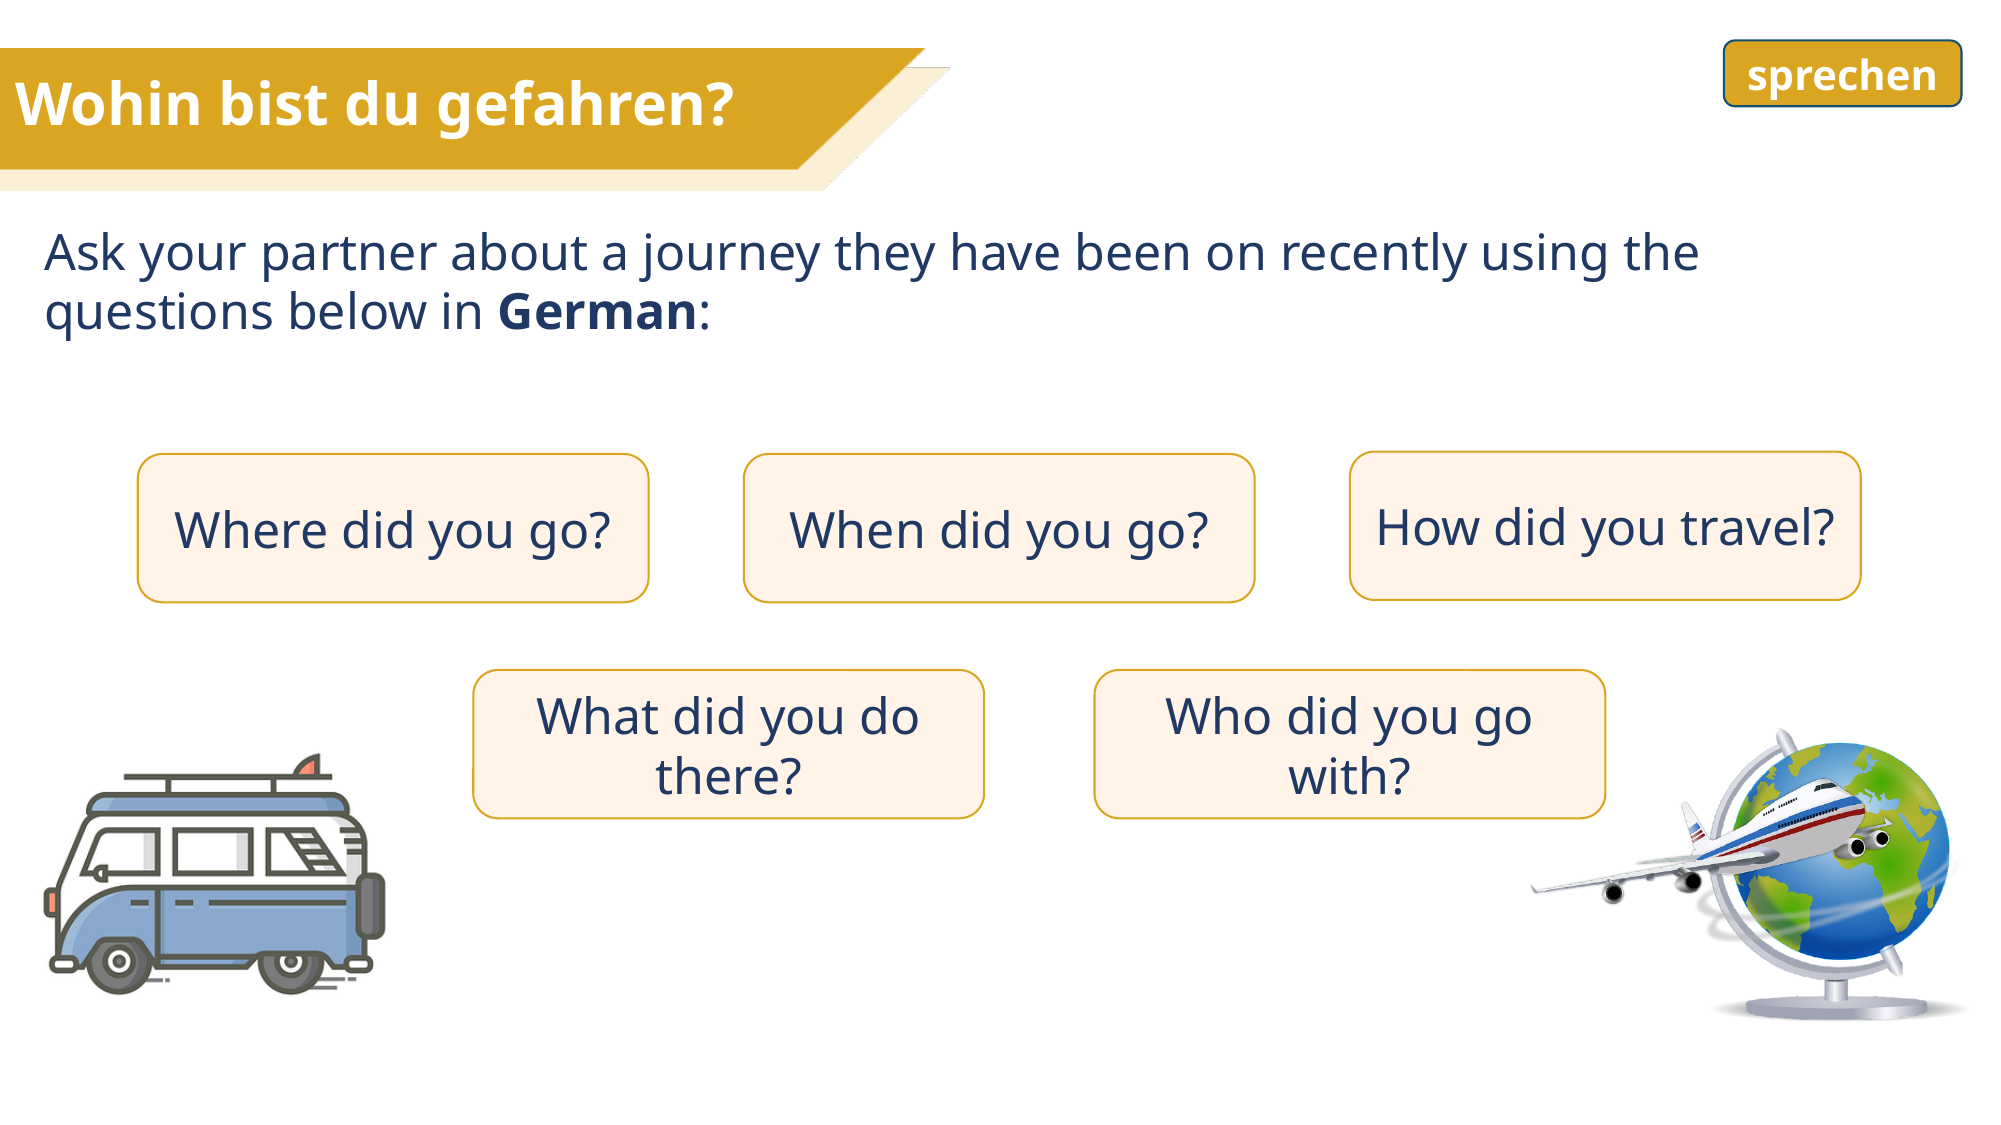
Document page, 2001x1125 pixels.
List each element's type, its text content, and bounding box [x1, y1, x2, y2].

text_box What did you do there? [472, 668, 986, 820]
picture [0, 48, 952, 191]
text_box When did you go? [742, 452, 1256, 604]
text_box Where did you go? [136, 452, 650, 604]
picture [1527, 728, 1971, 1022]
picture [29, 744, 406, 1022]
text_box Who did you go with? [1093, 668, 1607, 820]
text_box How did you travel? [1348, 450, 1862, 601]
text_box Ask your partner about a journey they have been on recently using the questions below in German: [29, 212, 1910, 348]
text_box sprechen [1722, 39, 1963, 108]
